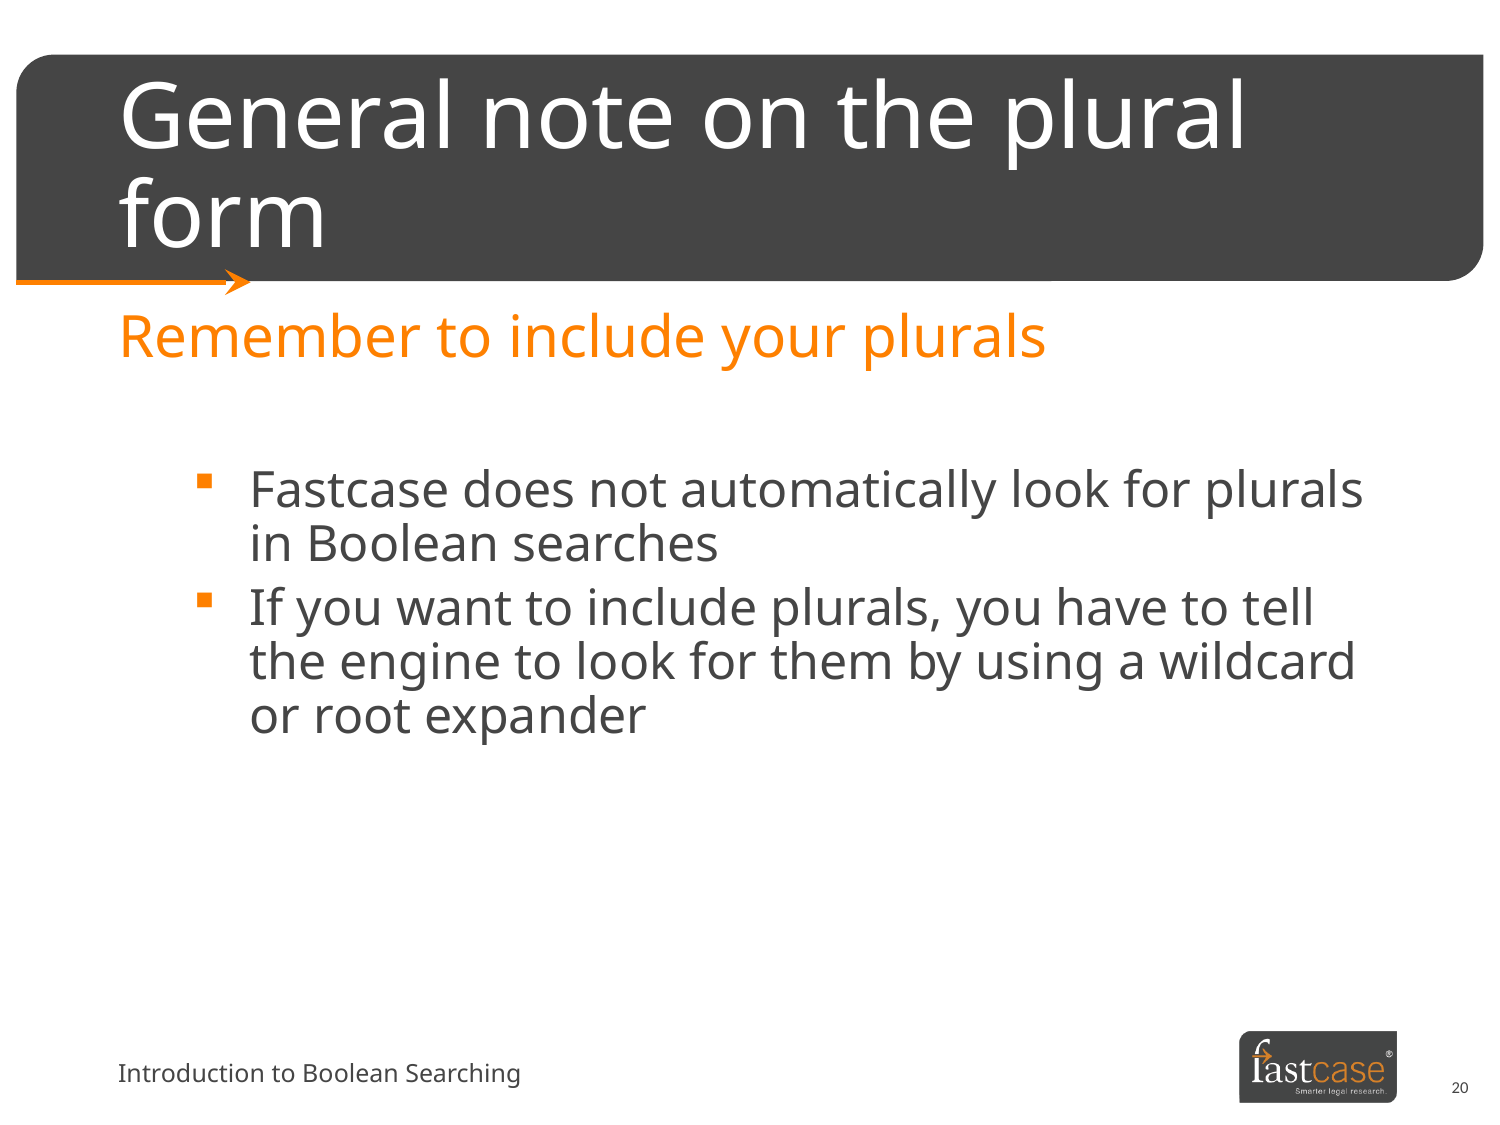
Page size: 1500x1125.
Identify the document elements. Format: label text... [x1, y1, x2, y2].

list Remember to include your plurals Fastcase does not automatically look for plurals in Boolean searches If you want to include plurals, you have to tell the engine to look for them by using a wildcard or root expander [103, 299, 1397, 1014]
title General note on the plural form [103, 59, 1397, 278]
footer Introduction to Boolean Searching [103, 1042, 600, 1103]
picture [1239, 1031, 1397, 1056]
slide_number 20 [1146, 1056, 1484, 1117]
